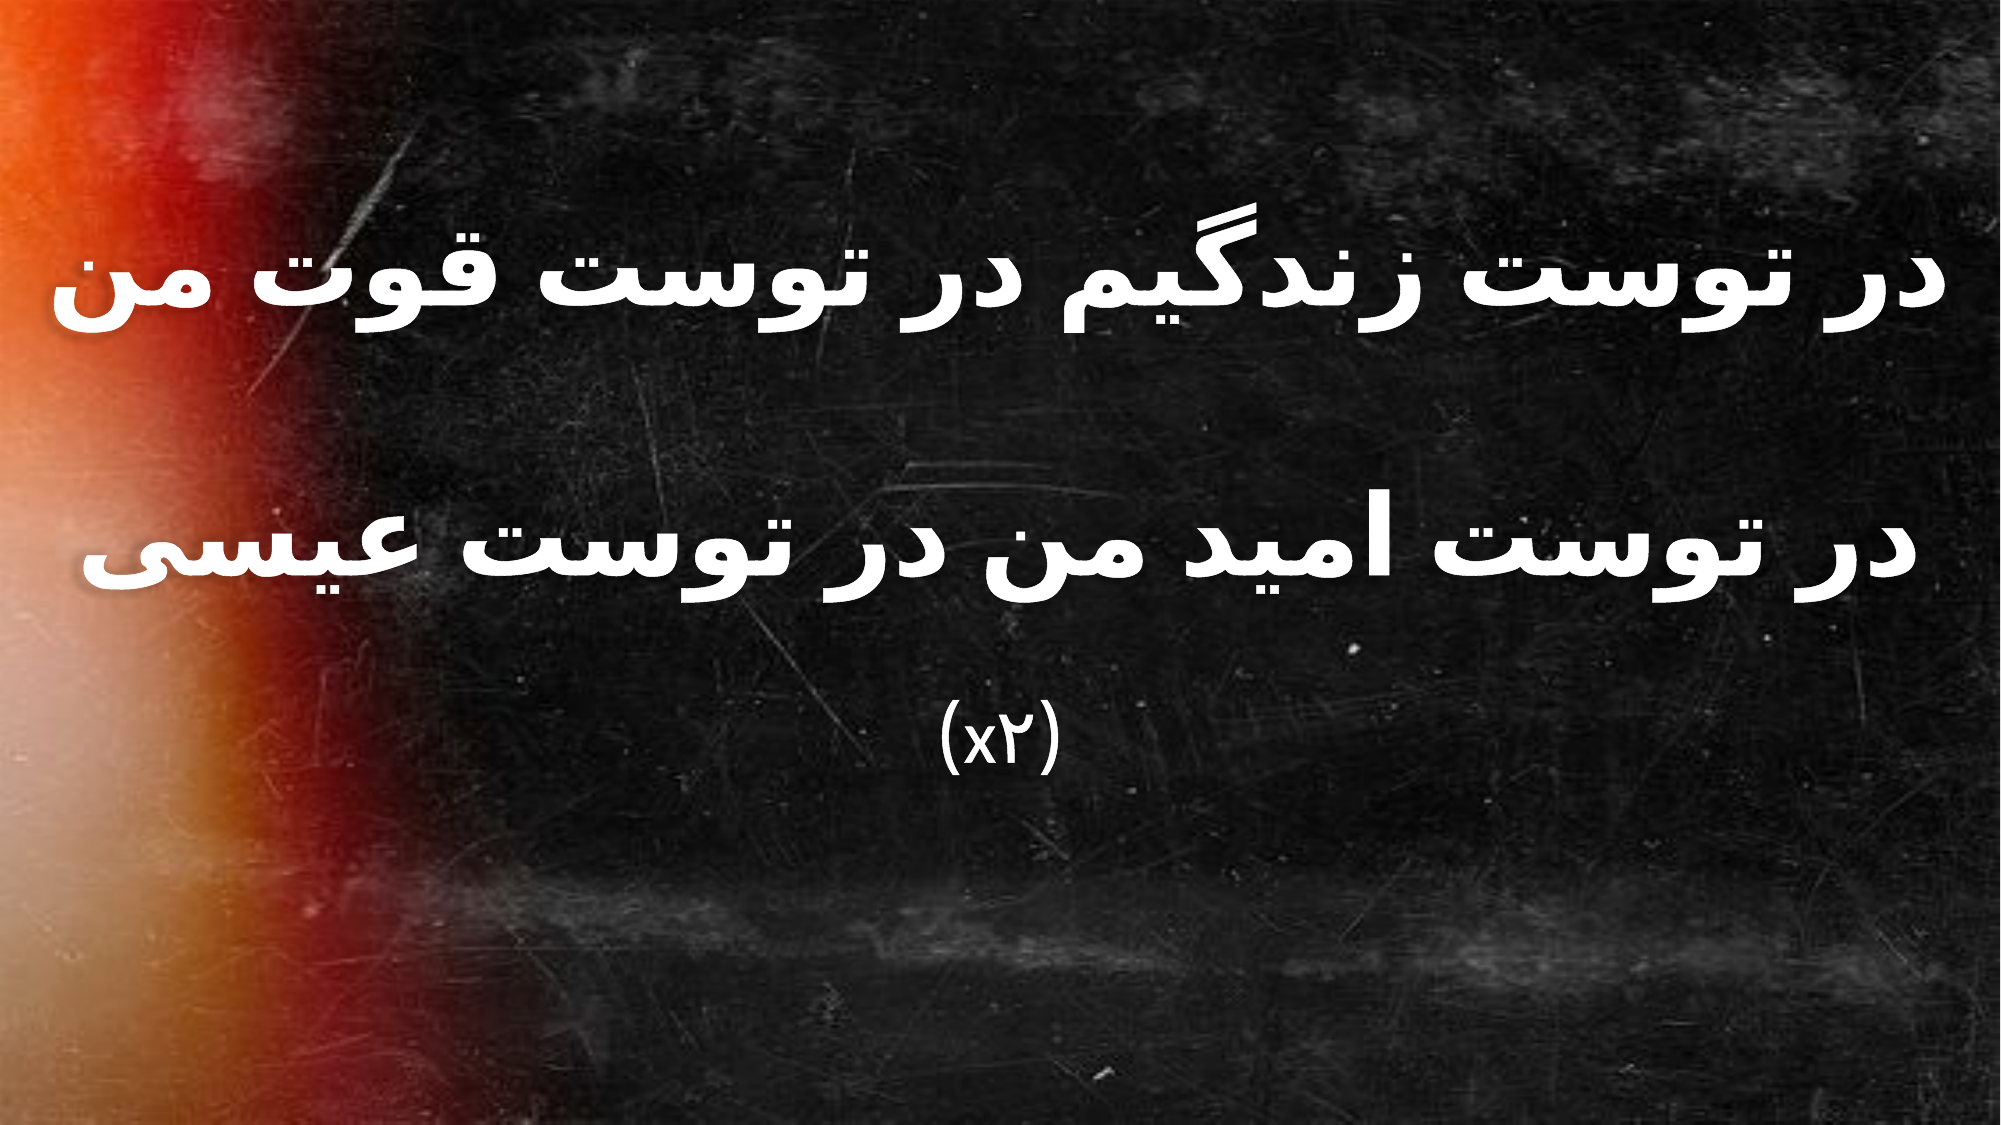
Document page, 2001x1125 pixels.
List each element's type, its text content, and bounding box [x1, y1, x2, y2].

text_box در توست زندگیم در توست قوت من در توست امید من در توست عیسی (x۲) [0, 0, 2000, 1125]
